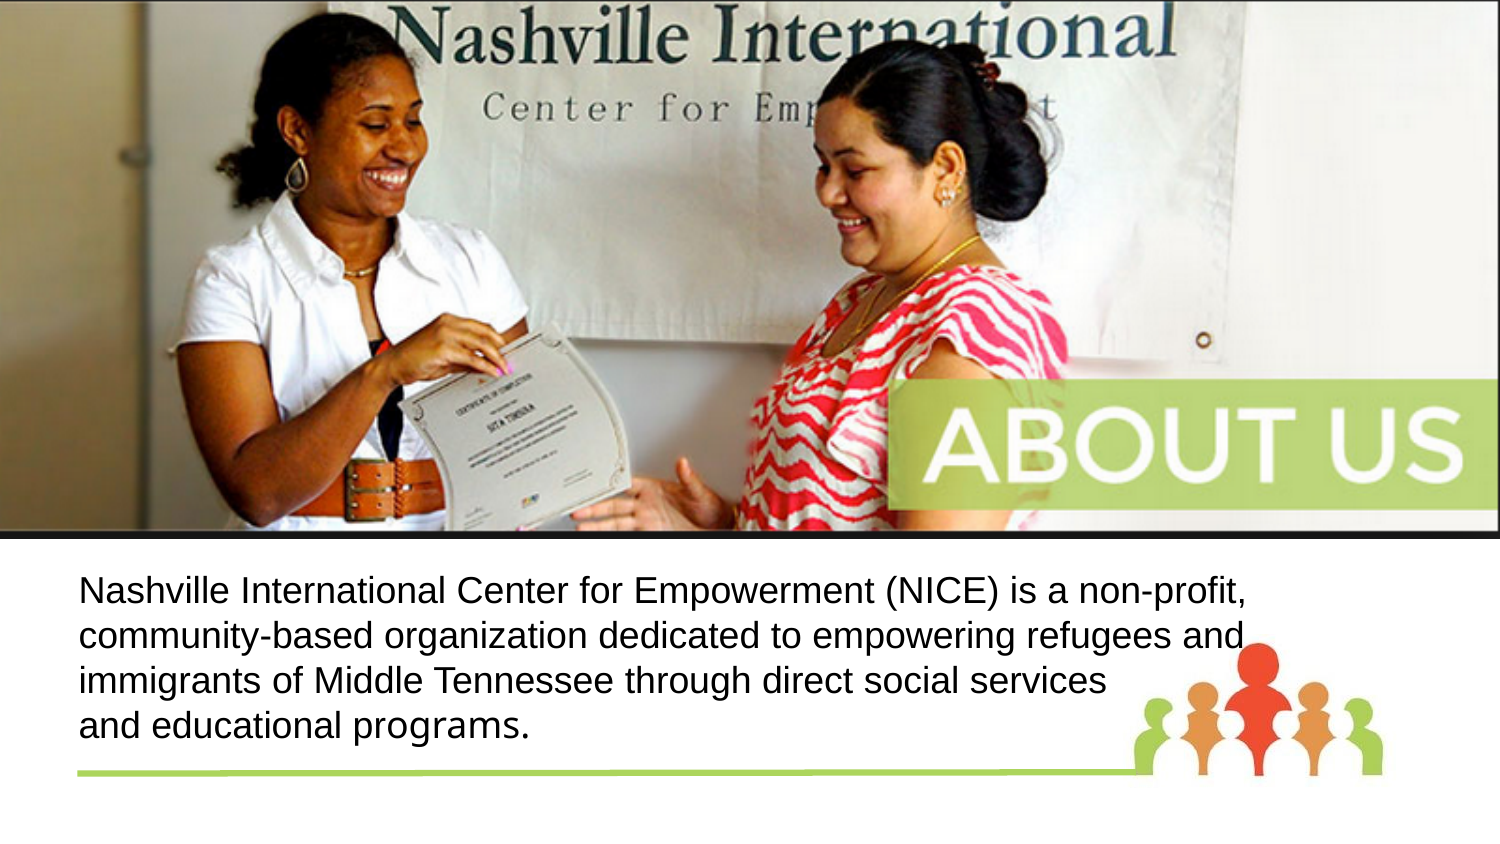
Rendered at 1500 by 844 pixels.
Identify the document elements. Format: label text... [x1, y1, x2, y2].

list Nashville International Center for Empowerment (NICE) is a non-profit, community-based organization dedicated to empowering refugees and immigrants of Middle Tennessee through direct social services and educational programs. [46, 551, 1397, 773]
picture [0, 0, 1500, 539]
picture [1092, 634, 1426, 789]
